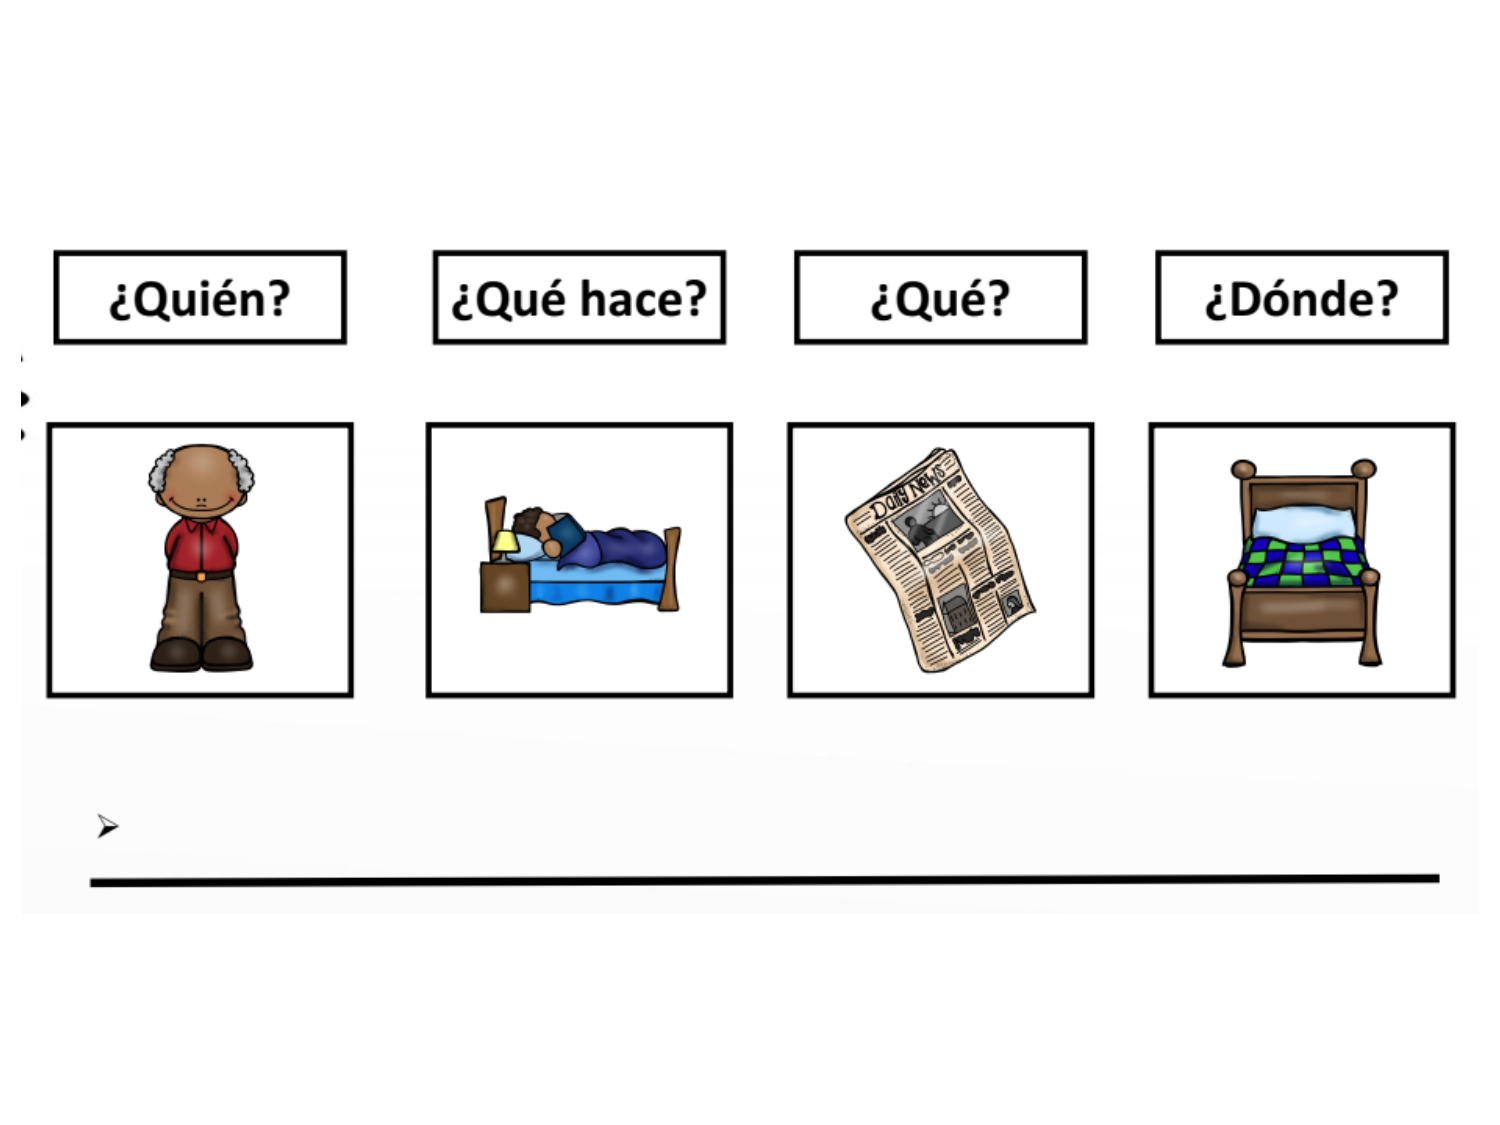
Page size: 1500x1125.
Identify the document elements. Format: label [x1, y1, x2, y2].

picture [20, 211, 1480, 914]
